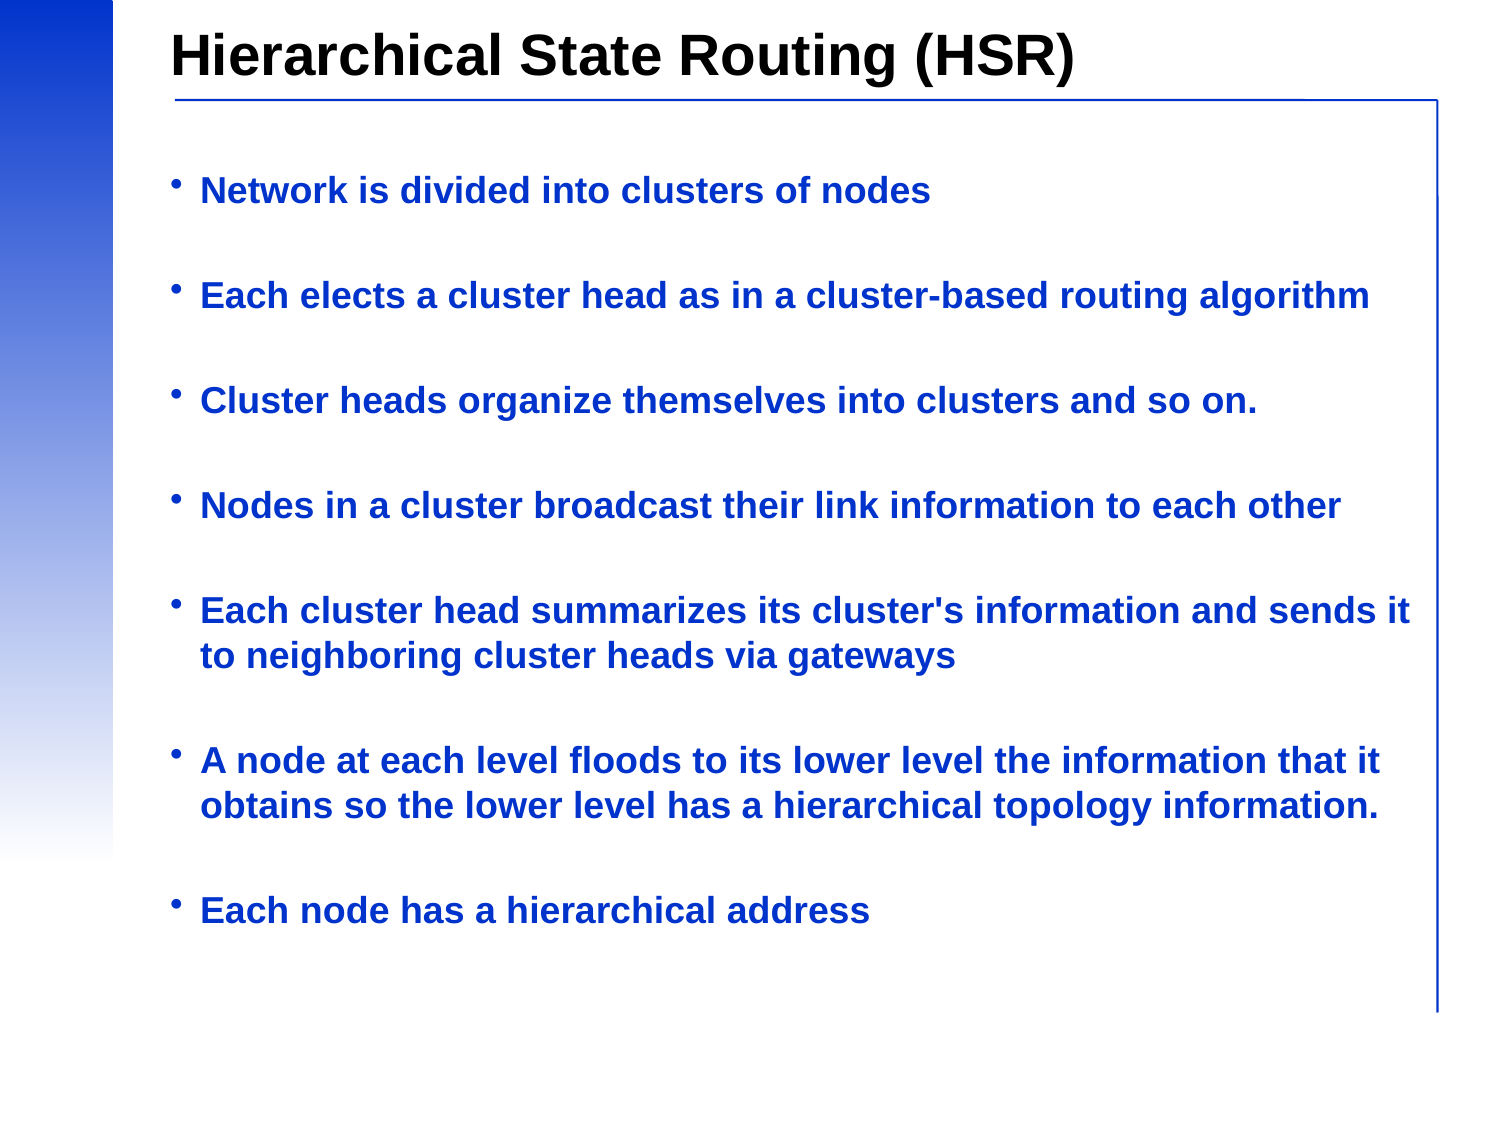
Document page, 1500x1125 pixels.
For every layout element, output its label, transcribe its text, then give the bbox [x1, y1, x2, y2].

title Hierarchical State Routing (HSR) [169, 24, 1387, 150]
list Network is divided into clusters of nodes Each elects a cluster head as in a cluster-based routing algorithm Cluster heads organize themselves into clusters and so on. Nodes in a cluster broadcast their link information to each other Each cluster head summarizes its cluster's information and sends it to neighboring cluster heads via gateways A node at each level floods to its lower level the information that it obtains so the lower level has a hierarchical topology information. Each node has a hierarchical address [169, 165, 1438, 887]
